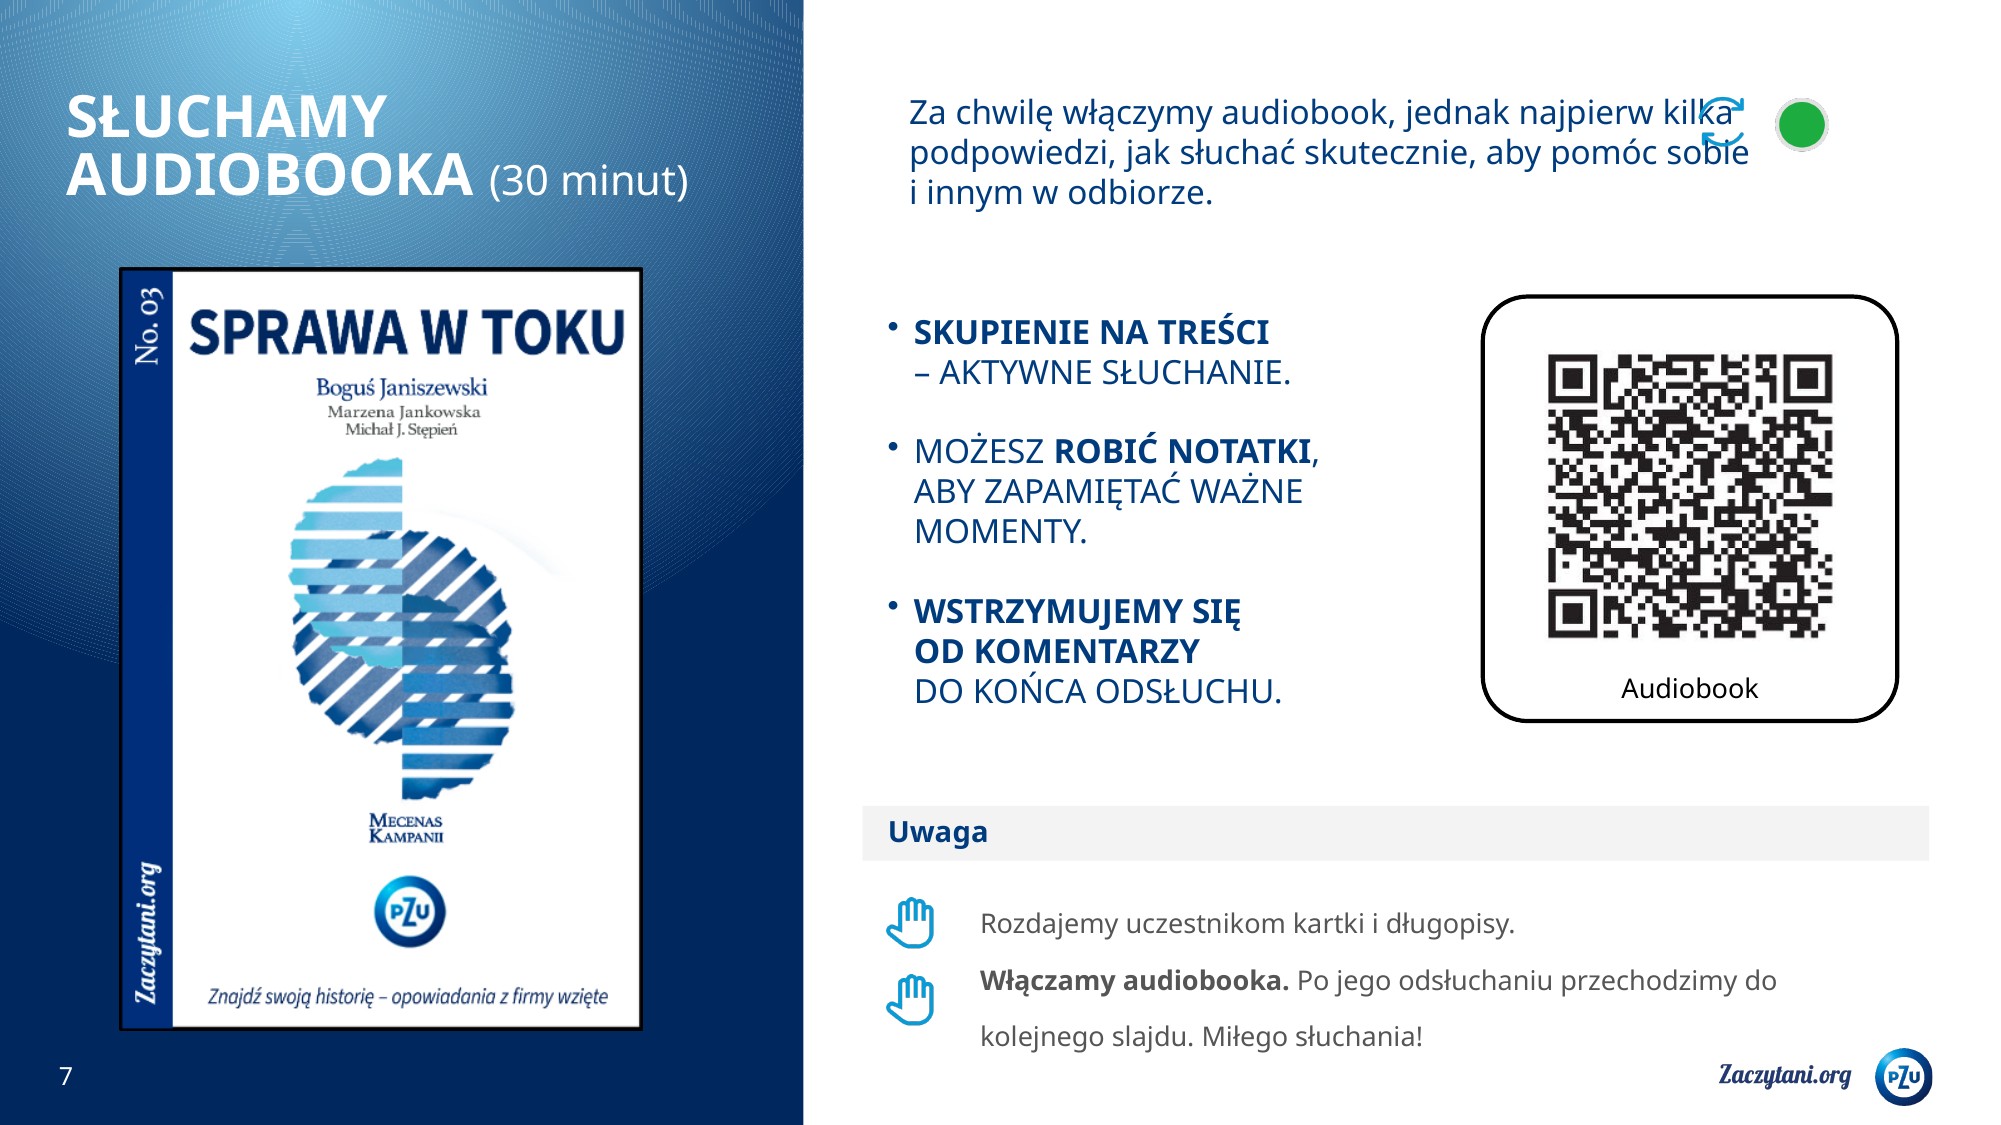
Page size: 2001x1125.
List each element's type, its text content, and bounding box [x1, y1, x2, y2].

picture [1511, 329, 1870, 663]
picture [878, 968, 942, 1031]
list SŁUCHAMY AUDIOBOOKA (30 minut) [66, 90, 696, 283]
text_box [1482, 296, 1898, 722]
picture [119, 267, 643, 1031]
picture [1689, 90, 1753, 153]
text_box Rozdajemy uczestnikom kartki i długopisy. Włączamy audiobooka. Po jego odsłuchaniu przechodzimy do kolejnego slajdu. Miłego słuchania! [979, 883, 1898, 1052]
text_box Za chwilę włączymy audiobook, jednak najpierw kilka podpowiedzi, jak słuchać skutecznie, aby pomóc sobie i innym w odbiorze. [909, 91, 1802, 231]
text_box Audiobook [1592, 663, 1787, 713]
text_box [862, 805, 1930, 861]
text_box Uwaga [880, 805, 1020, 856]
picture [1875, 1048, 1933, 1106]
picture [878, 891, 942, 954]
picture [1770, 93, 1834, 156]
slide_number 7 [50, 1055, 83, 1101]
picture [1715, 1060, 1855, 1093]
text_box SKUPIENIE NA TREŚCI – AKTYWNE SŁUCHANIE. MOŻESZ ROBIĆ NOTATKI, ABY ZAPAMIĘTAĆ WAŻNE MOMENTY. WSTRZYMUJEMY SIĘ OD KOMENTARZY DO KOŃCA ODSŁUCHU. [887, 311, 1407, 721]
